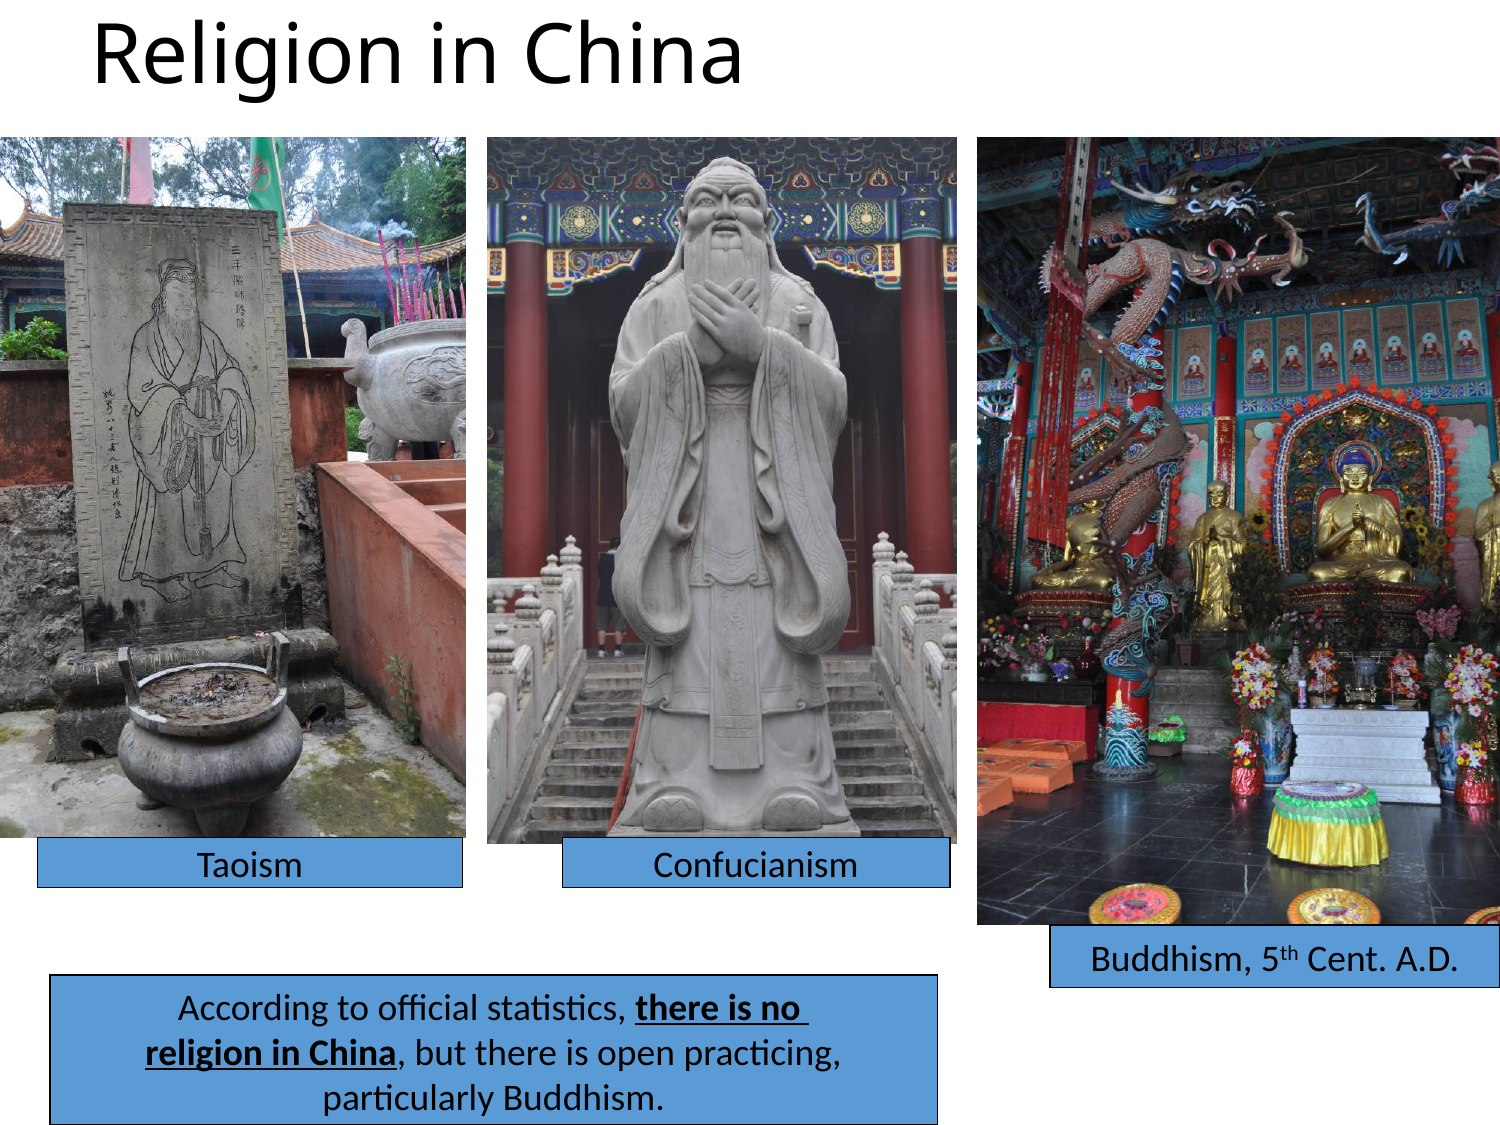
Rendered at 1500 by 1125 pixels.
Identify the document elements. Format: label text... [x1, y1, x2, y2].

title Religion in China [75, 0, 1425, 113]
text_box Confucianism [562, 844, 950, 888]
text_box Buddhism, 5th Cent. A.D. [1049, 925, 1500, 988]
text_box According to official statistics, there is no religion in China, but there is open practicing, particularly Buddhism. [49, 974, 938, 1125]
picture [977, 137, 1500, 925]
text_box Taoism [37, 838, 463, 888]
picture [0, 137, 466, 838]
picture [487, 137, 957, 844]
